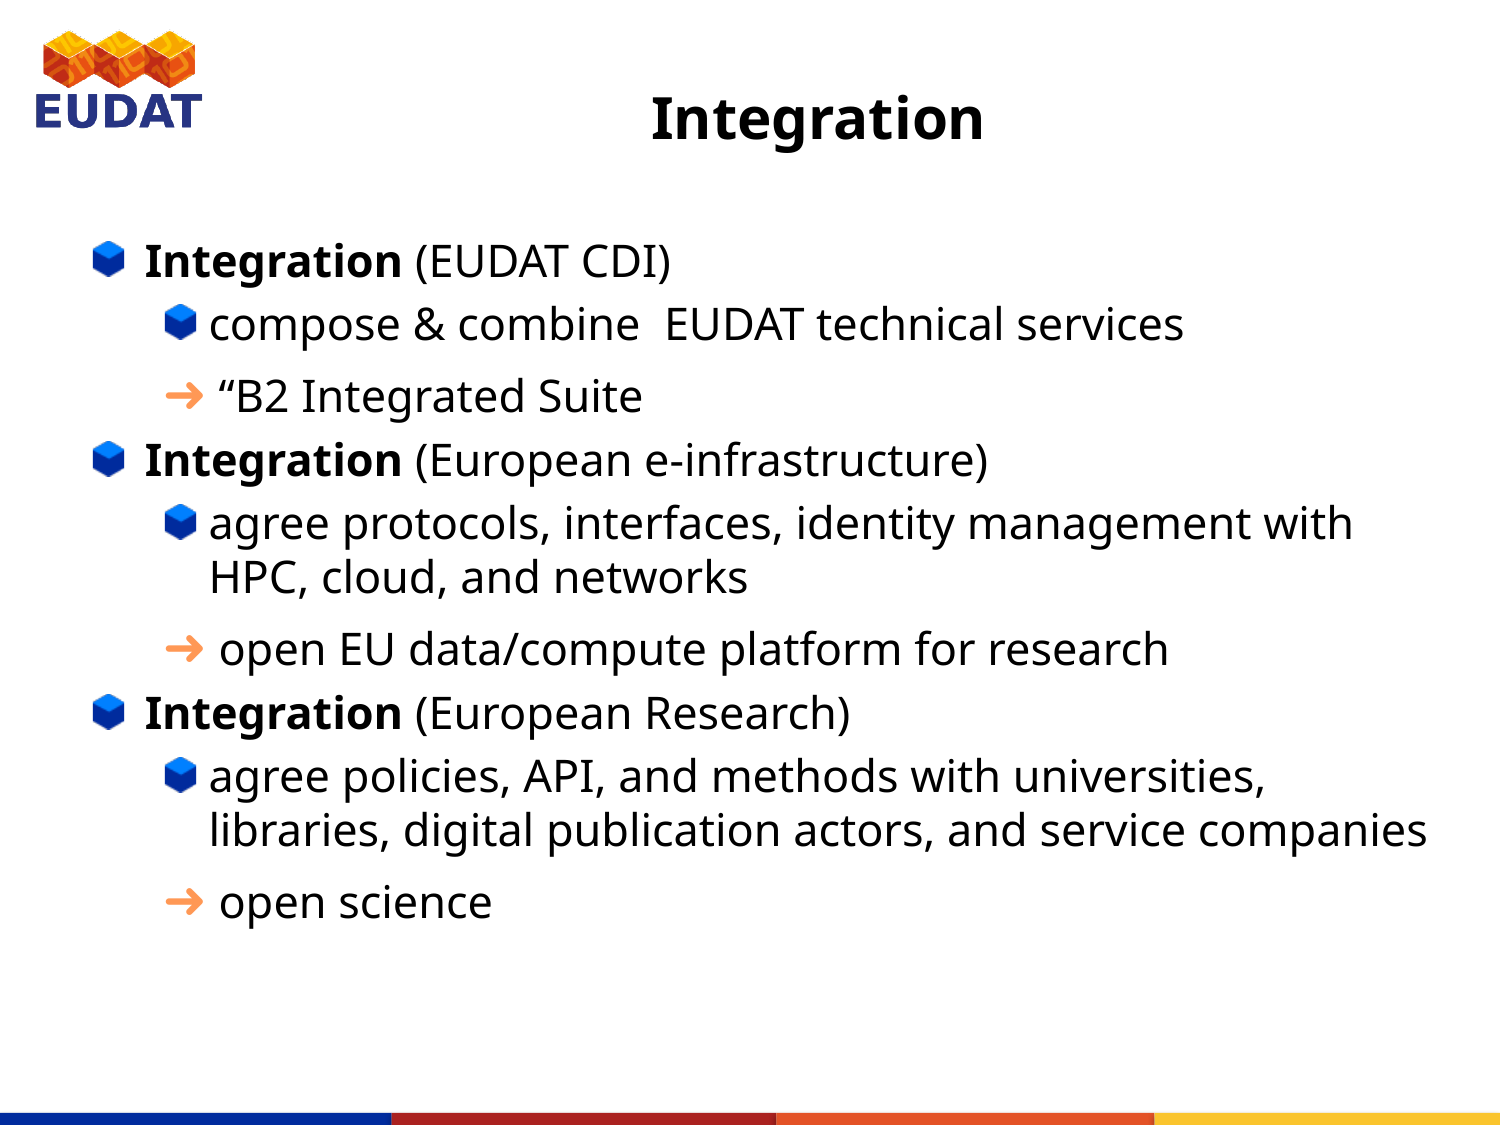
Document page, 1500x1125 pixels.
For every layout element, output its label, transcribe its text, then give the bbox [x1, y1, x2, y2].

picture [162, 304, 198, 340]
picture [90, 441, 126, 477]
picture [90, 694, 126, 730]
picture [90, 241, 126, 277]
picture [8, 0, 210, 161]
title Integration [212, 45, 1425, 188]
list Integration (EUDAT CDI) compose & combine EUDAT technical services ➜ “B2 Integrated Suite Integration (European e-infrastructure) agree protocols, interfaces, identity management with HPC, cloud, and networks ➜ open EU data/compute platform for research Integration (European Research) agree policies, API, and methods with universities, libraries, digital publication actors, and service companies ➜ open science [75, 224, 1459, 968]
picture [162, 757, 198, 793]
picture [162, 504, 198, 540]
